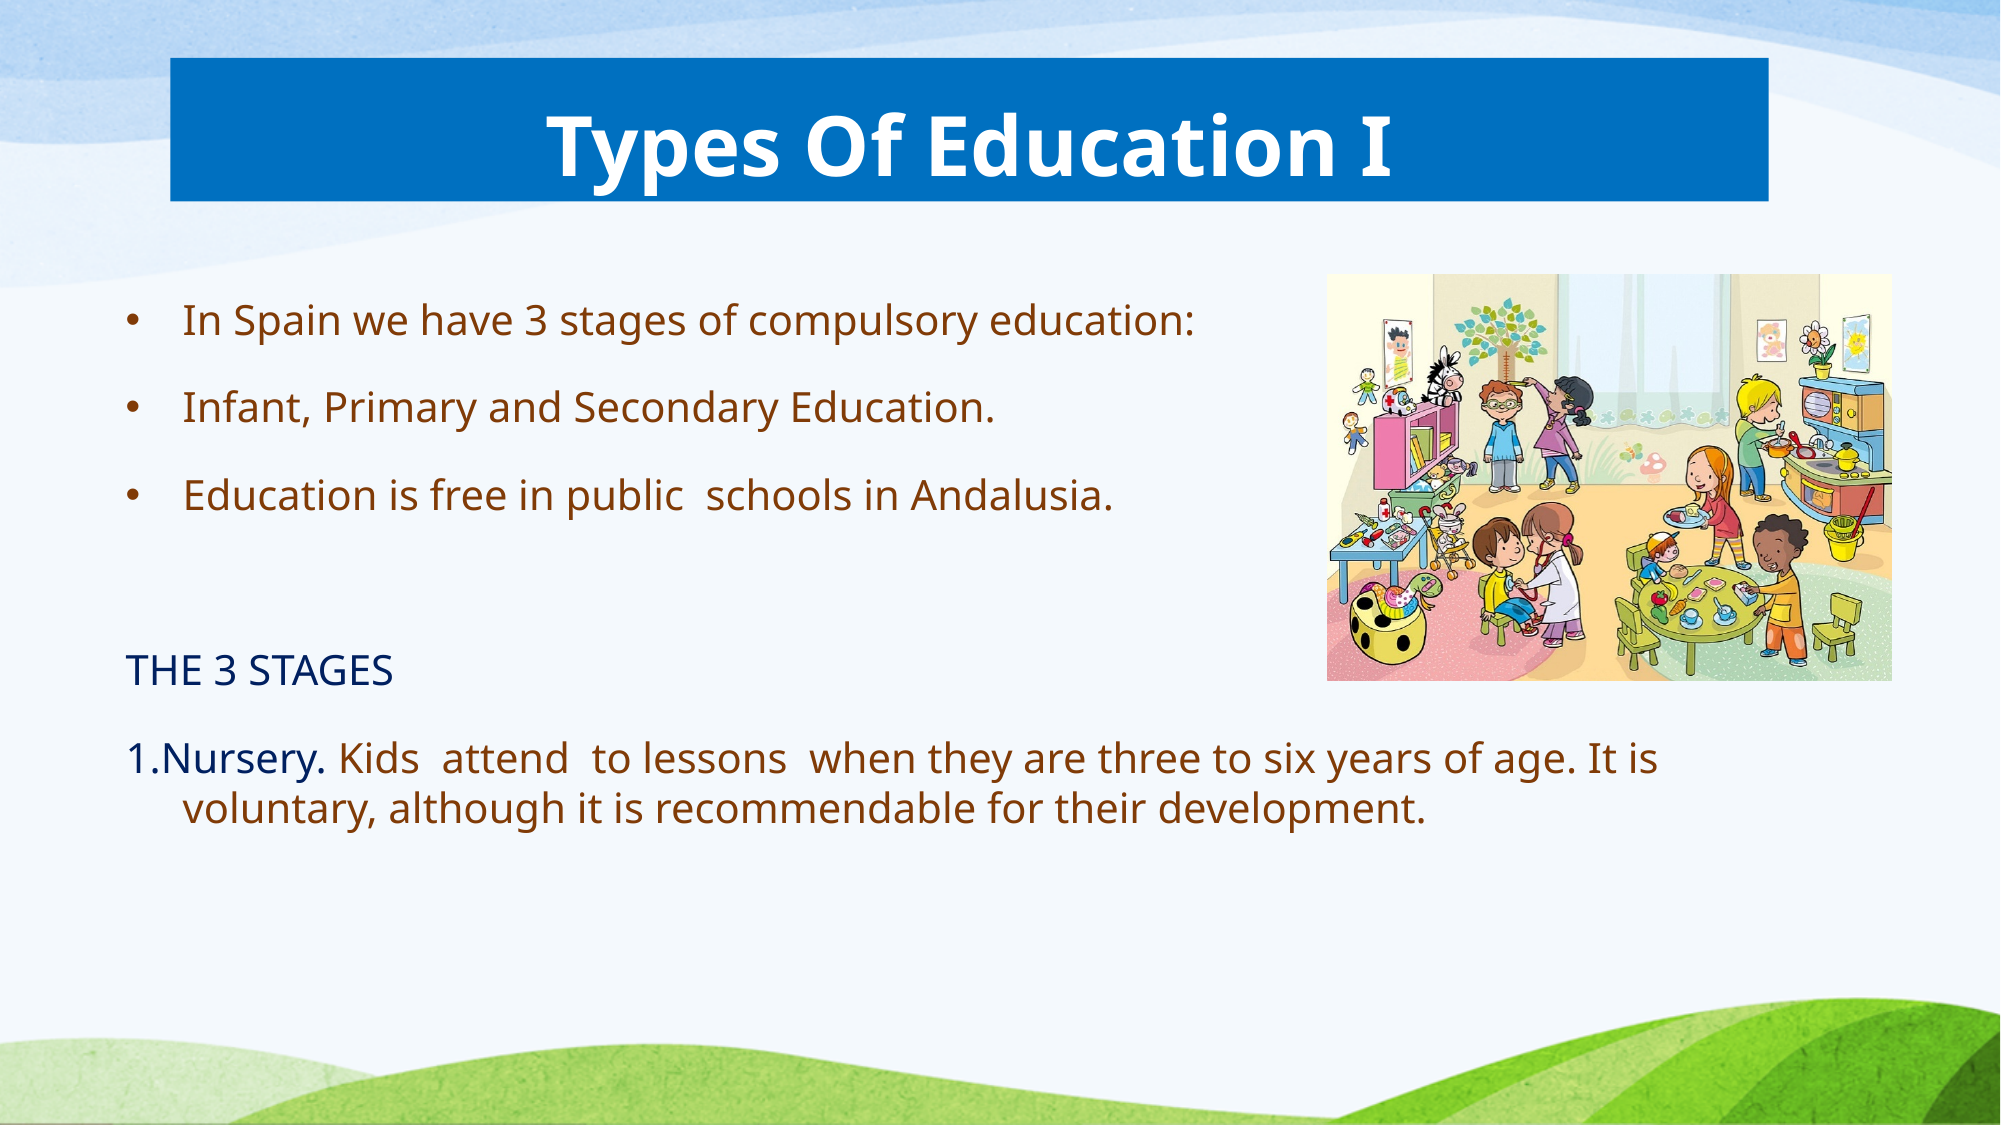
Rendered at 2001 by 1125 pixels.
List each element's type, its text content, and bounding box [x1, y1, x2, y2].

title Types Of Education I [170, 57, 1769, 202]
list In Spain we have 3 stages of compulsory education: Infant, Primary and Secondary Education. Education is free in public schools in Andalusia. THE 3 STAGES 1.Nursery. Kids attend to lessons when they are three to six years of age. It is voluntary, although it is recommendable for their development. [110, 286, 1761, 980]
picture [0, 0, 2001, 1125]
